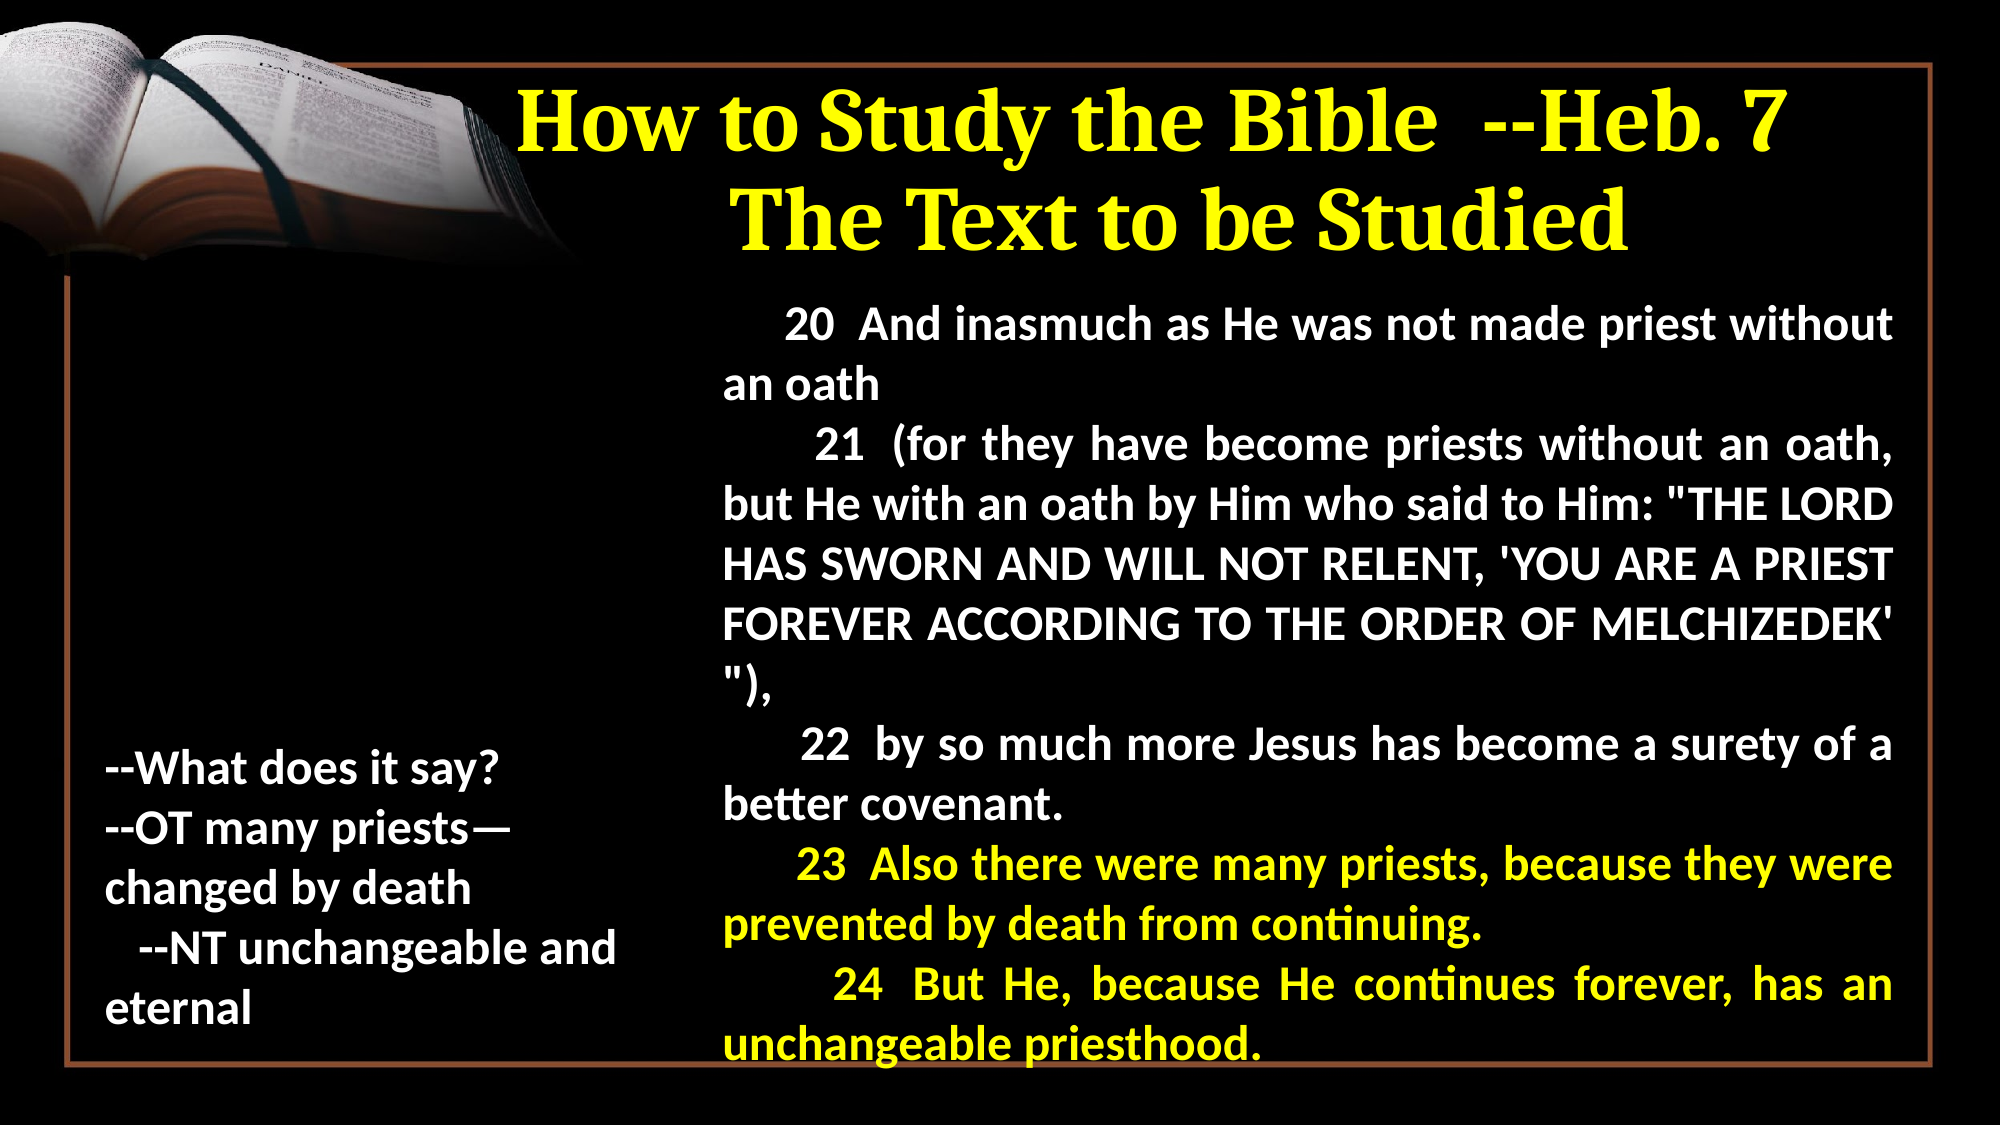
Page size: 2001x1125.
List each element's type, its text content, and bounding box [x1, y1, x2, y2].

title How to Study the Bible --Heb. 7 The Text to be Studied [434, 89, 1947, 253]
text_box --What does it say? --OT many priests—changed by death --NT unchangeable and eternal [33, 726, 651, 1042]
text_box 20 And inasmuch as He was not made priest without an oath 21 (for they have become priests without an oath, but He with an oath by Him who said to Him: "THE LORD HAS SWORN AND WILL NOT RELENT, 'YOU ARE A PRIEST FOREVER ACCORDING TO THE ORDER OF MELCHIZEDEK' "), 22 by so much more Jesus has become a surety of a better covenant. 23 Also there were many priests, because they were prevented by death from continuing. 24 But He, because He continues forever, has an unchangeable priesthood. [707, 283, 1910, 1078]
picture [0, 0, 2000, 1125]
